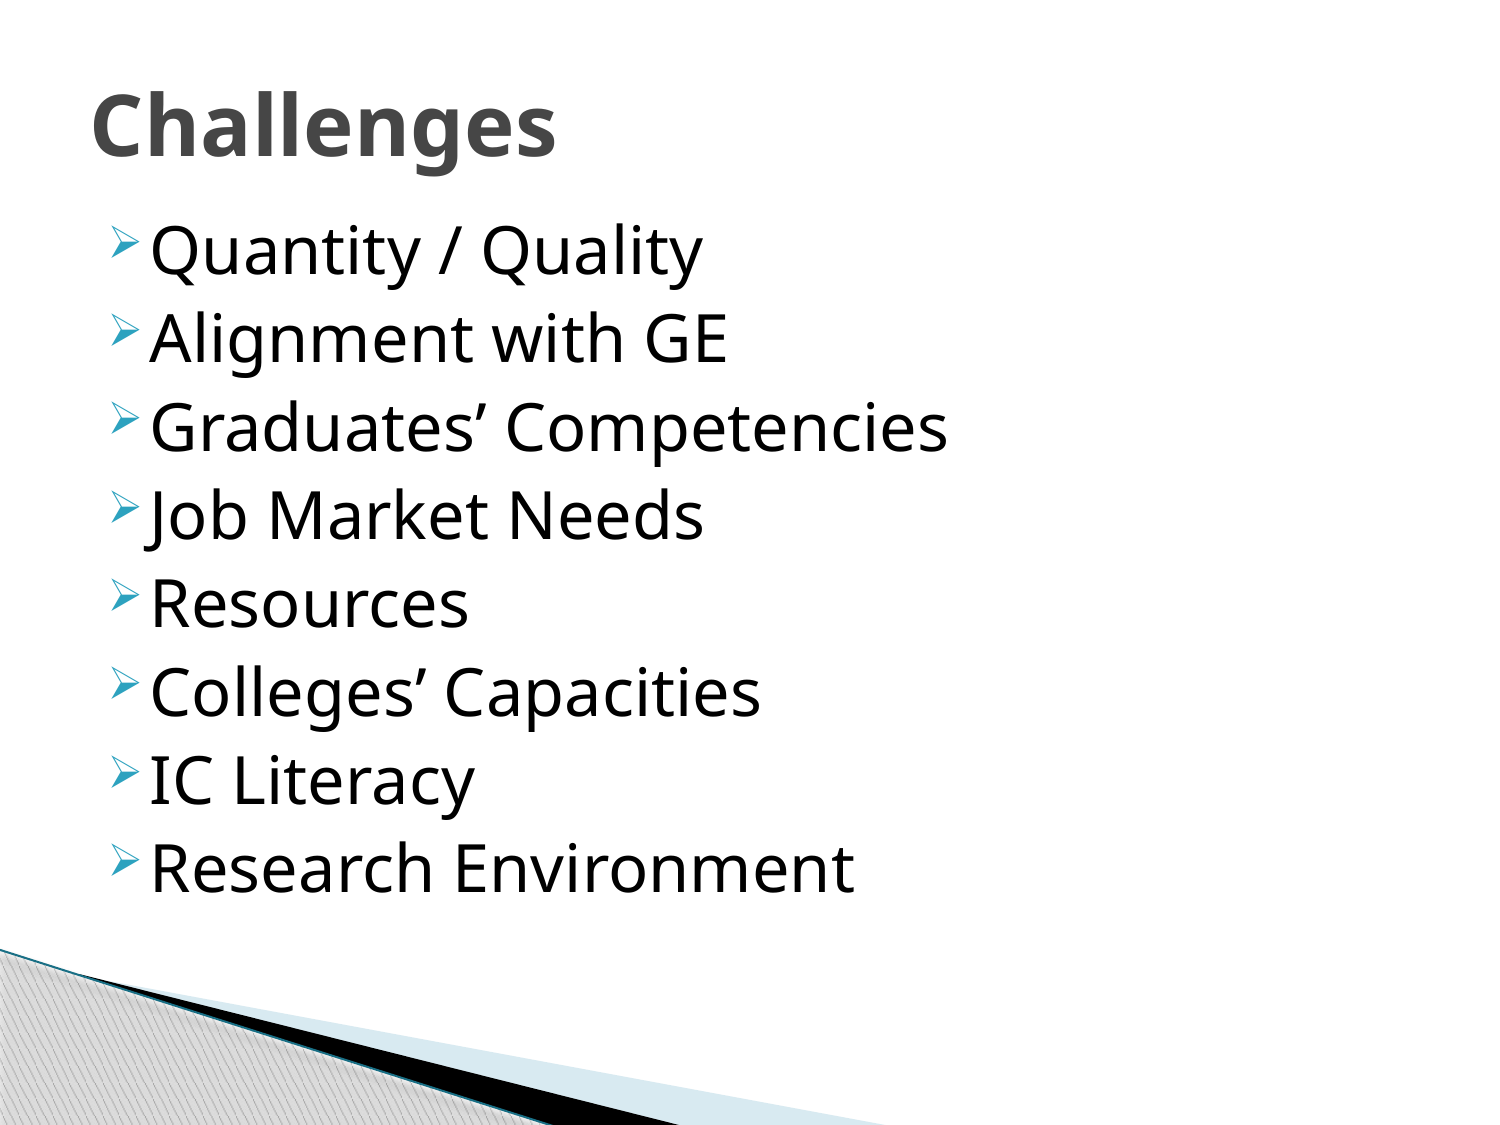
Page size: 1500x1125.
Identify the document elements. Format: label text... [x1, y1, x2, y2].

title Challenges [75, 45, 1425, 200]
list Quantity / Quality Alignment with GE Graduates’ Competencies Job Market Needs Resources Colleges’ Capacities IC Literacy Research Environment [75, 200, 1425, 986]
